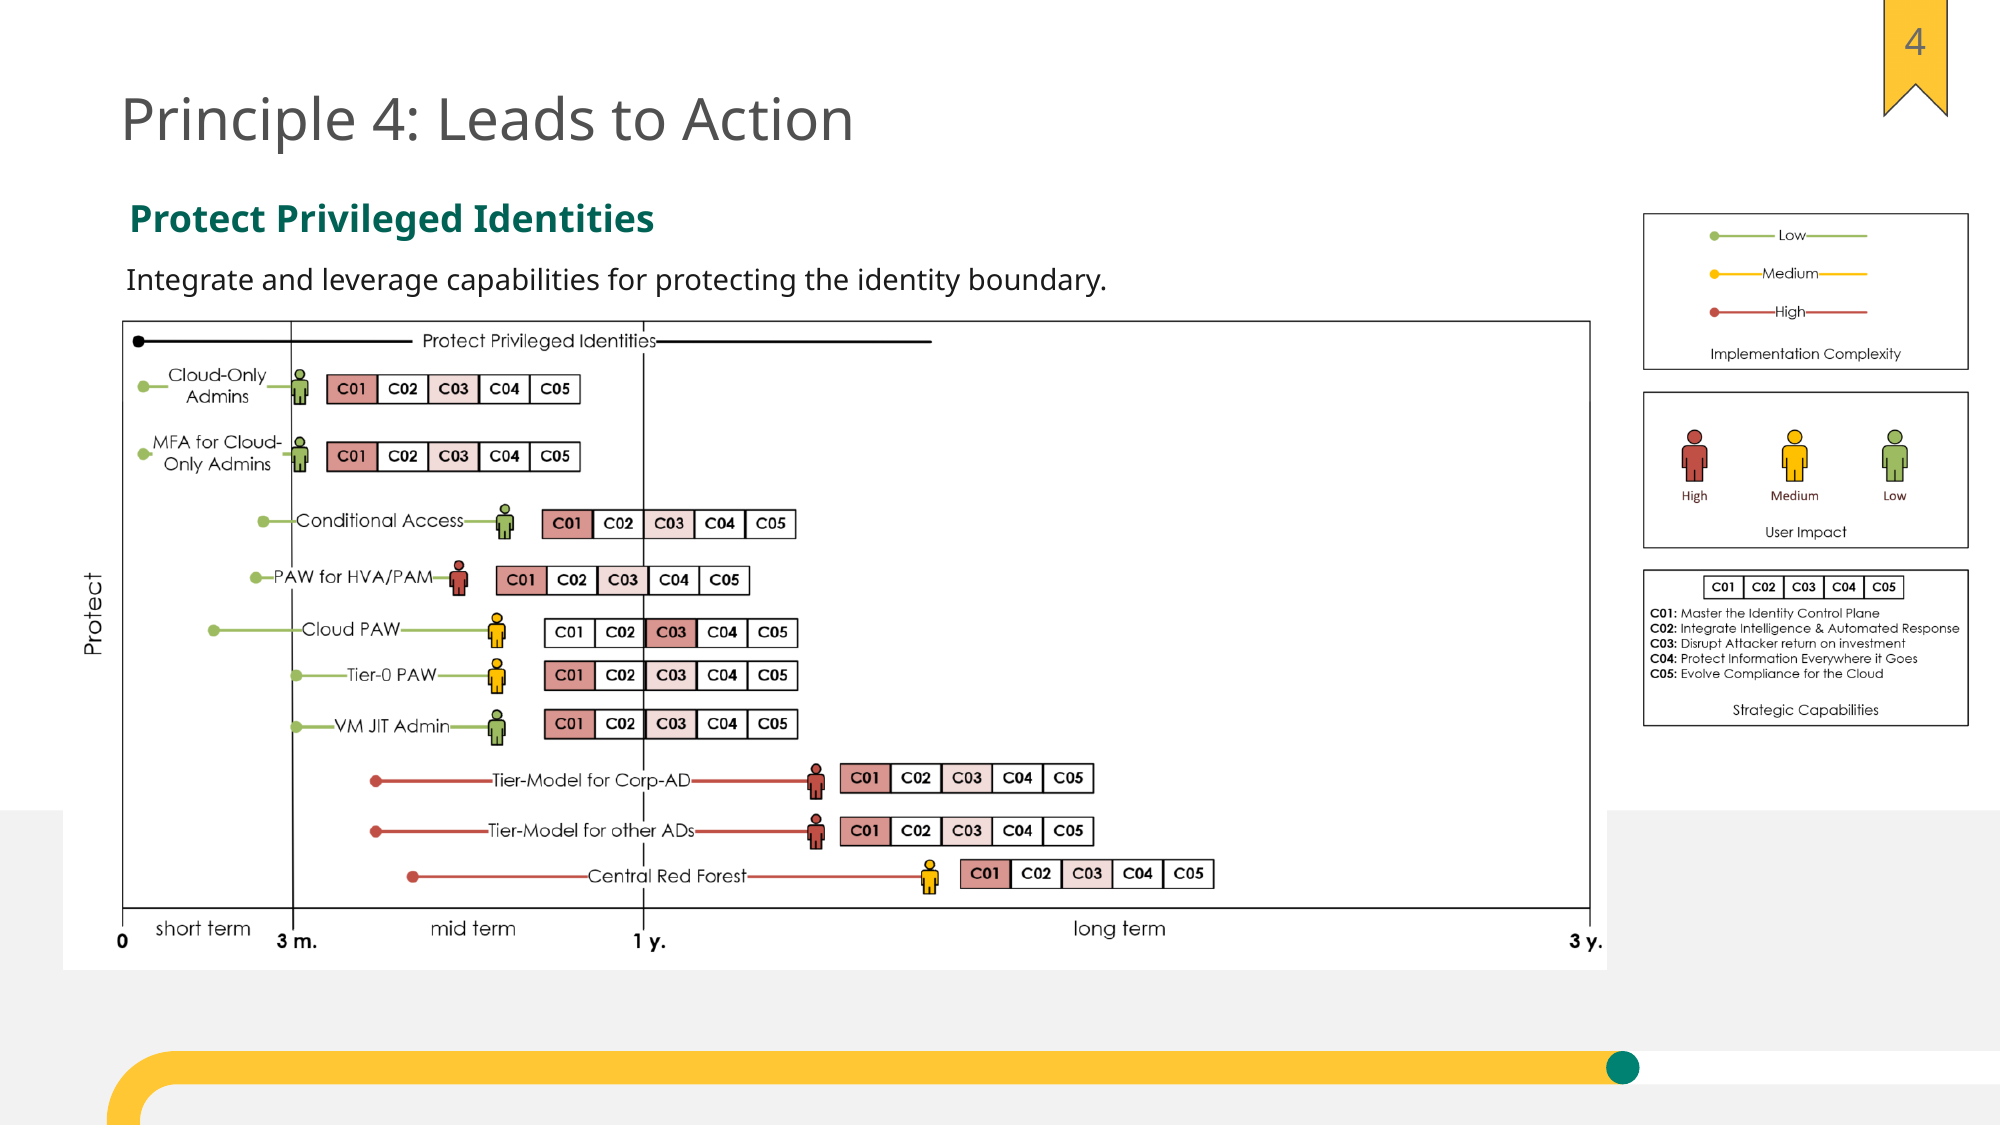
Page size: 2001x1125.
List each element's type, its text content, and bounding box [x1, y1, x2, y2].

text_box Integrate and leverage capabilities for protecting the identity boundary. [96, 226, 1635, 317]
picture [63, 303, 1607, 970]
title Principle 4: Leads to Action [96, 75, 1904, 146]
picture [1635, 208, 1976, 732]
picture [1840, 0, 1991, 128]
text_box Protect Privileged Identities [114, 187, 1224, 248]
